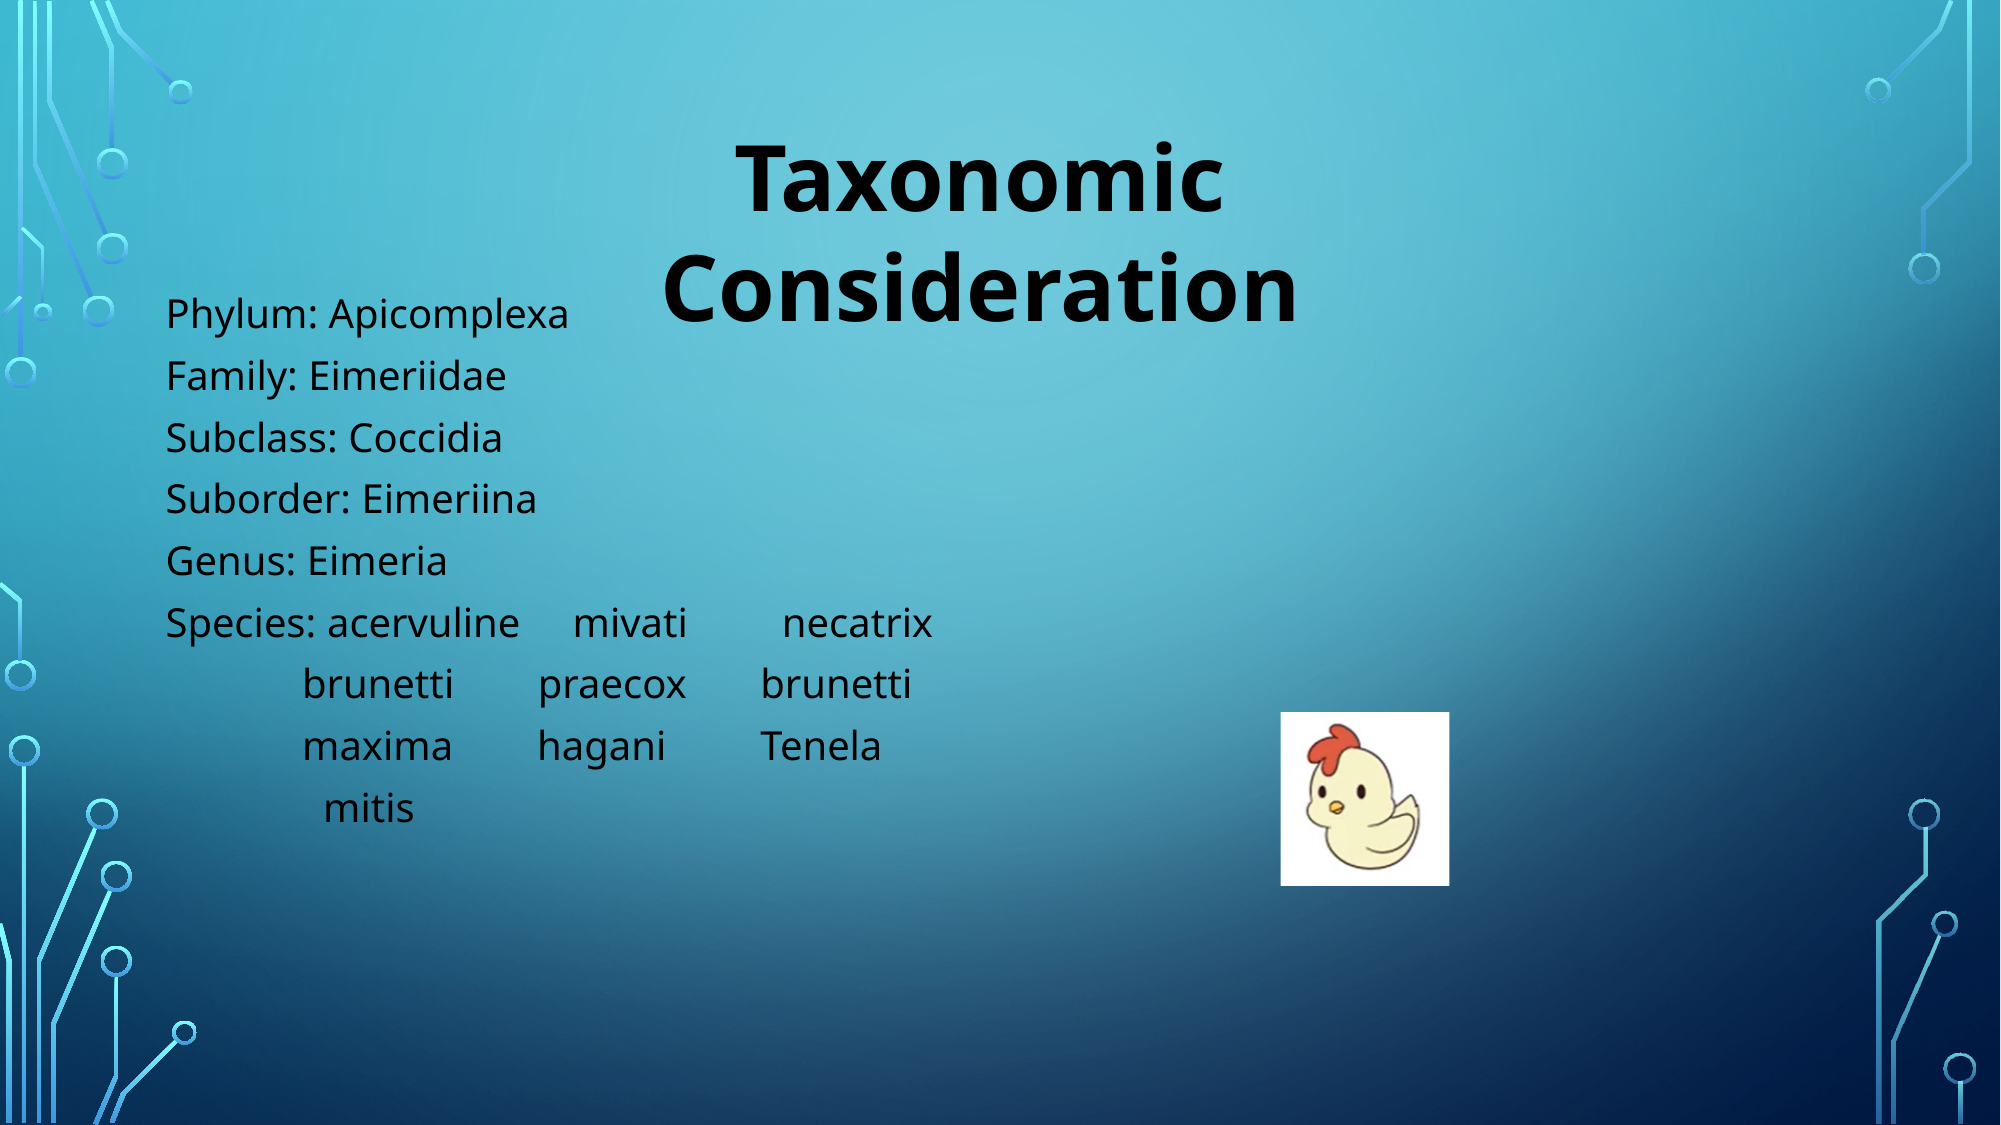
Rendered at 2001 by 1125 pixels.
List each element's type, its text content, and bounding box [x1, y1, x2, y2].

picture [1280, 712, 1450, 887]
text_box Taxonomic Consideration [479, 112, 1482, 348]
list Phylum: Apicomplexa Family: Eimeriidae Subclass: Coccidia Suborder: Eimeriina Genus: Eimeria Species: acervuline mivati necatrix brunetti praecox brunetti maxima hagani Tenela mitis [150, 272, 1776, 853]
